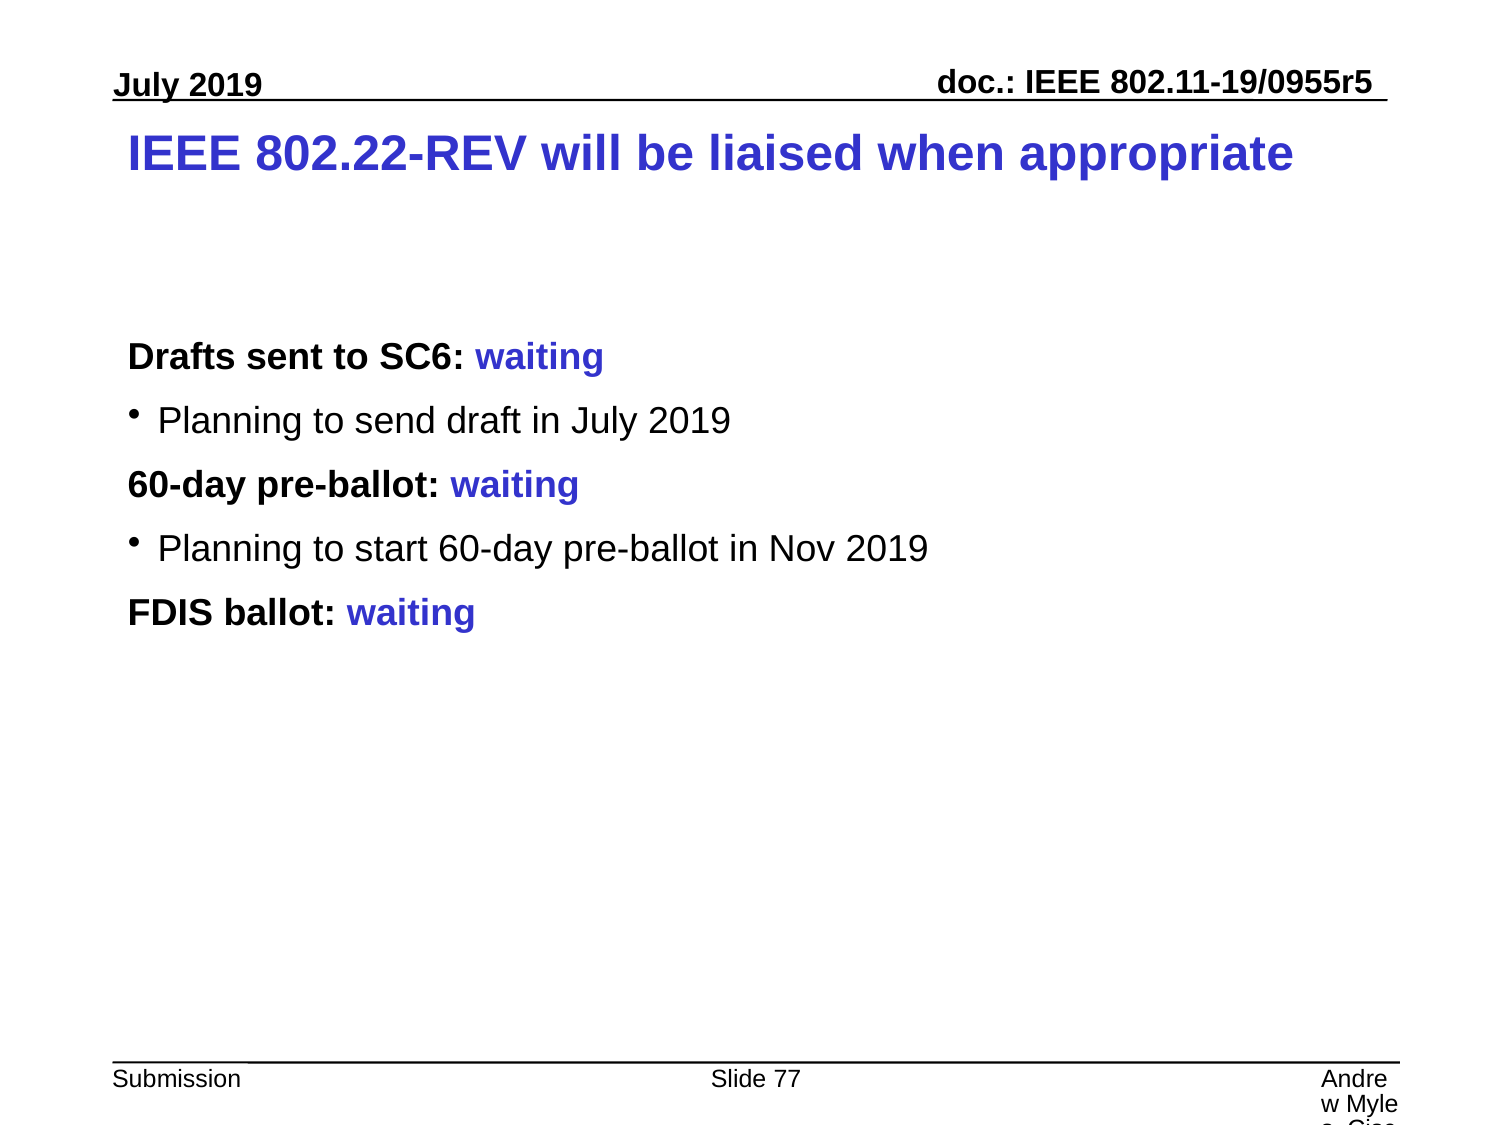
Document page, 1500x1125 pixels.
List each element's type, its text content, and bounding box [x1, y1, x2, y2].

footer Andrew Myles, Cisco [1320, 1061, 1402, 1093]
title IEEE 802.22-REV will be liaised when appropriate [112, 112, 1388, 288]
slide_number Slide 77 [709, 1061, 803, 1093]
list Drafts sent to SC6: waiting Planning to send draft in July 2019 60-day pre-ballot: waiting Planning to start 60-day pre-ballot in Nov 2019 FDIS ballot: waiting [112, 324, 1388, 1000]
